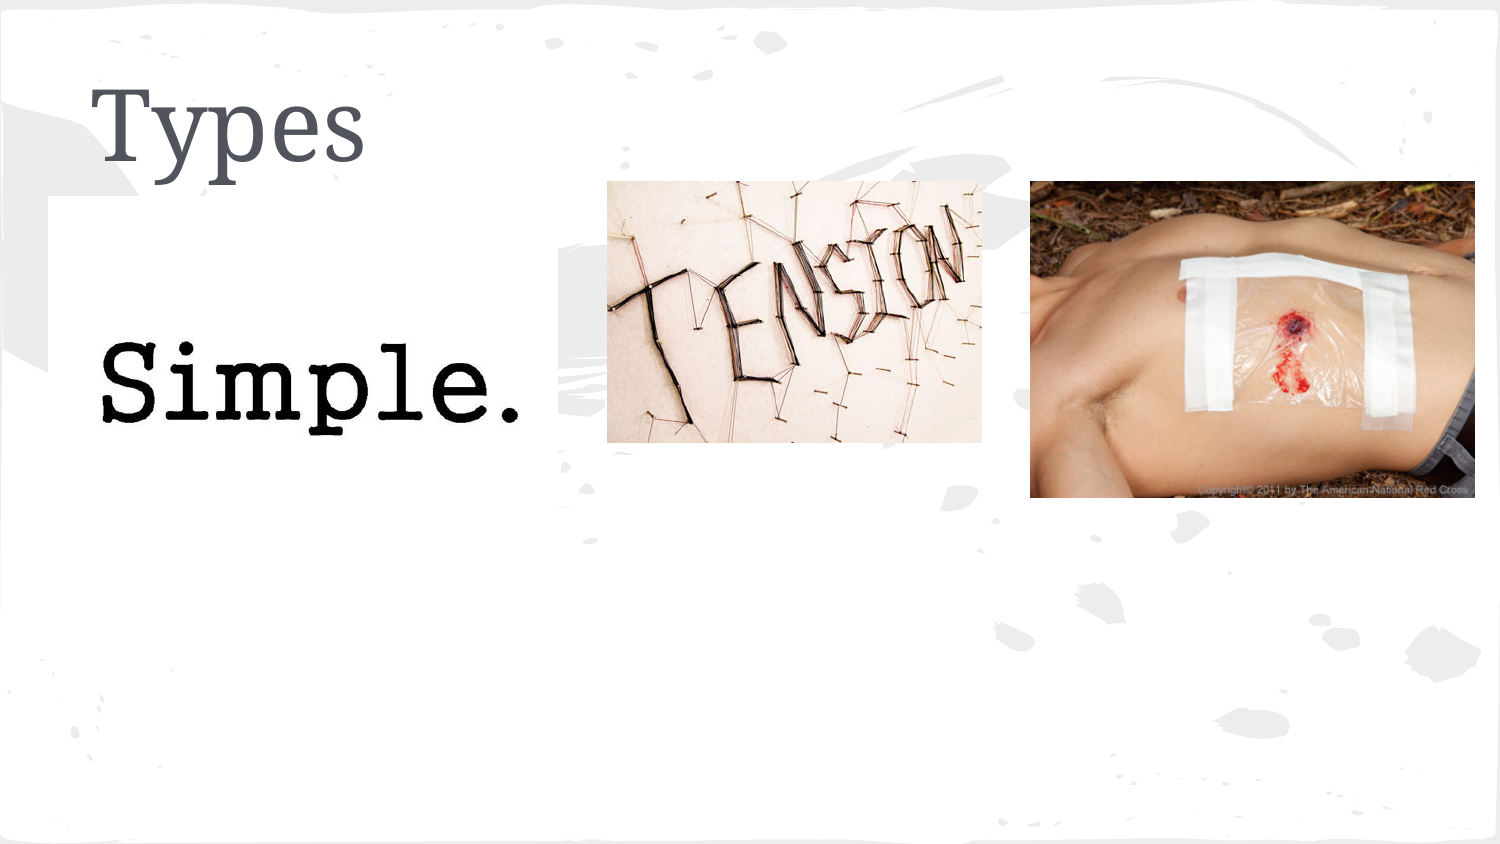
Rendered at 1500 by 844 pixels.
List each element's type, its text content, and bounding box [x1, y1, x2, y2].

picture [1030, 180, 1475, 498]
title Types [75, 25, 1425, 197]
picture [607, 180, 982, 443]
picture [47, 196, 559, 580]
